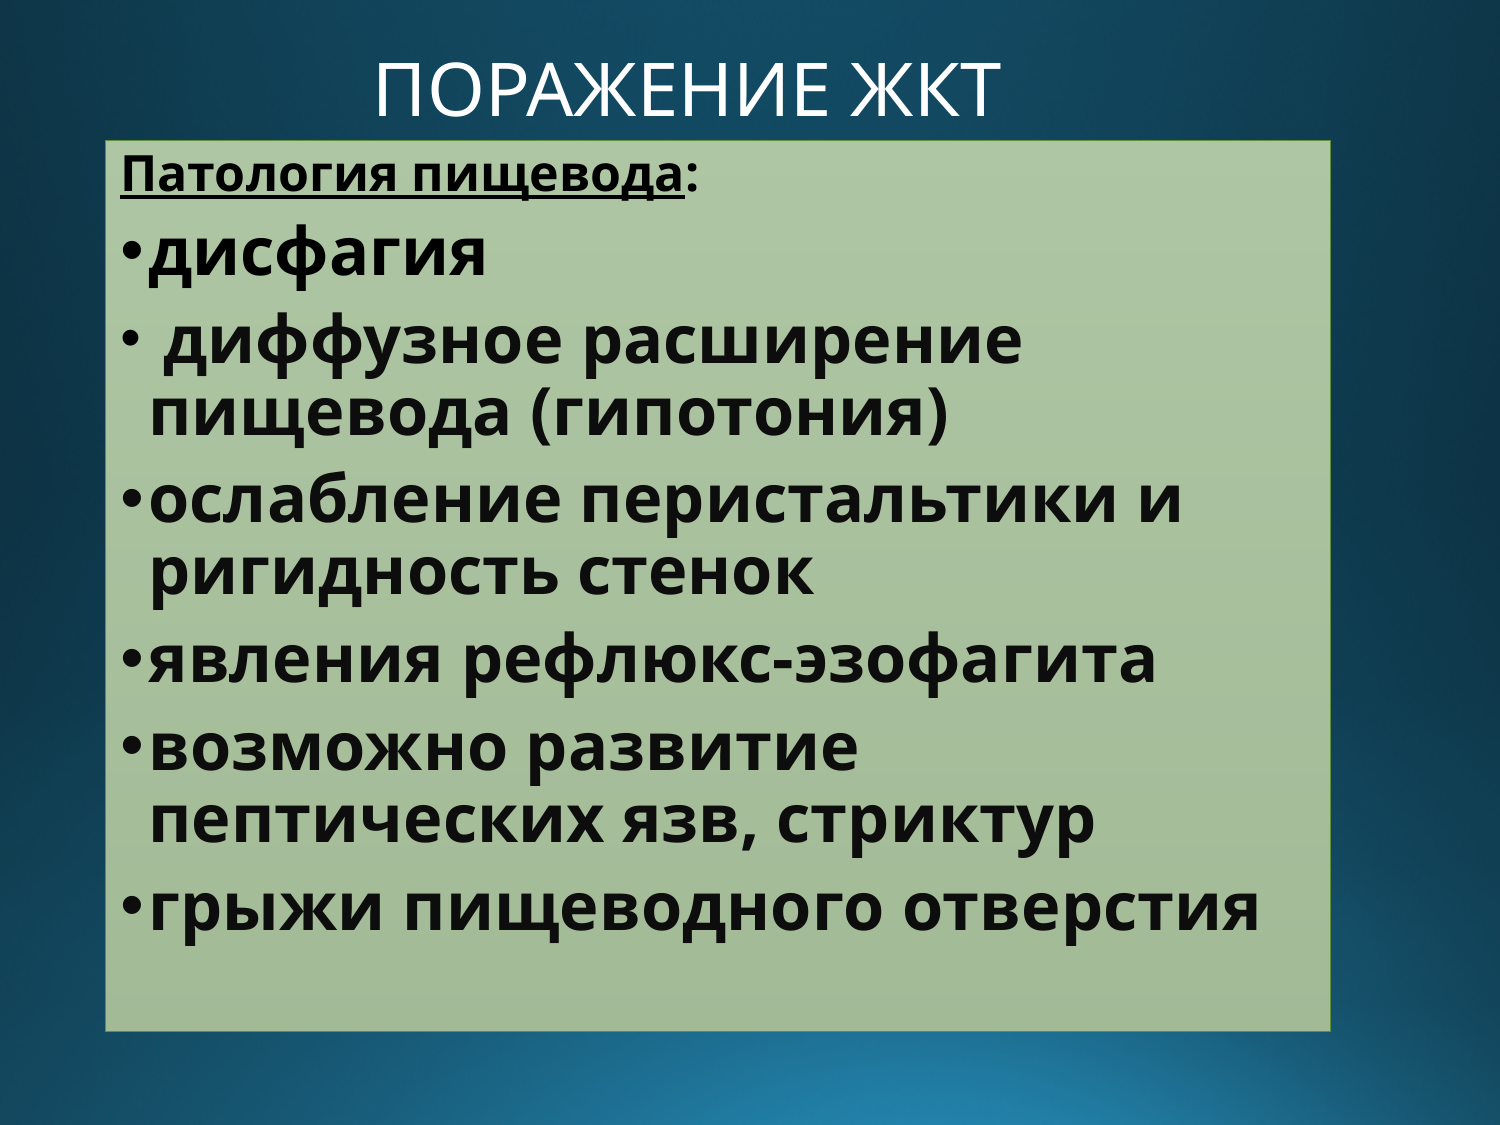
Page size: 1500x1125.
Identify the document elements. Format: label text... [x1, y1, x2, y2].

picture [0, 0, 1500, 1125]
title ПОРАЖЕНИЕ ЖКТ [75, 45, 1300, 141]
list Патология пищевода: дисфагия диффузное расширение пищевода (гипотония) ослабление перистальтики и ригидность стенок явления рефлюкс-эзофагита возможно развитие пептических язв, стриктур грыжи пищеводного отверстия [105, 140, 1331, 1032]
